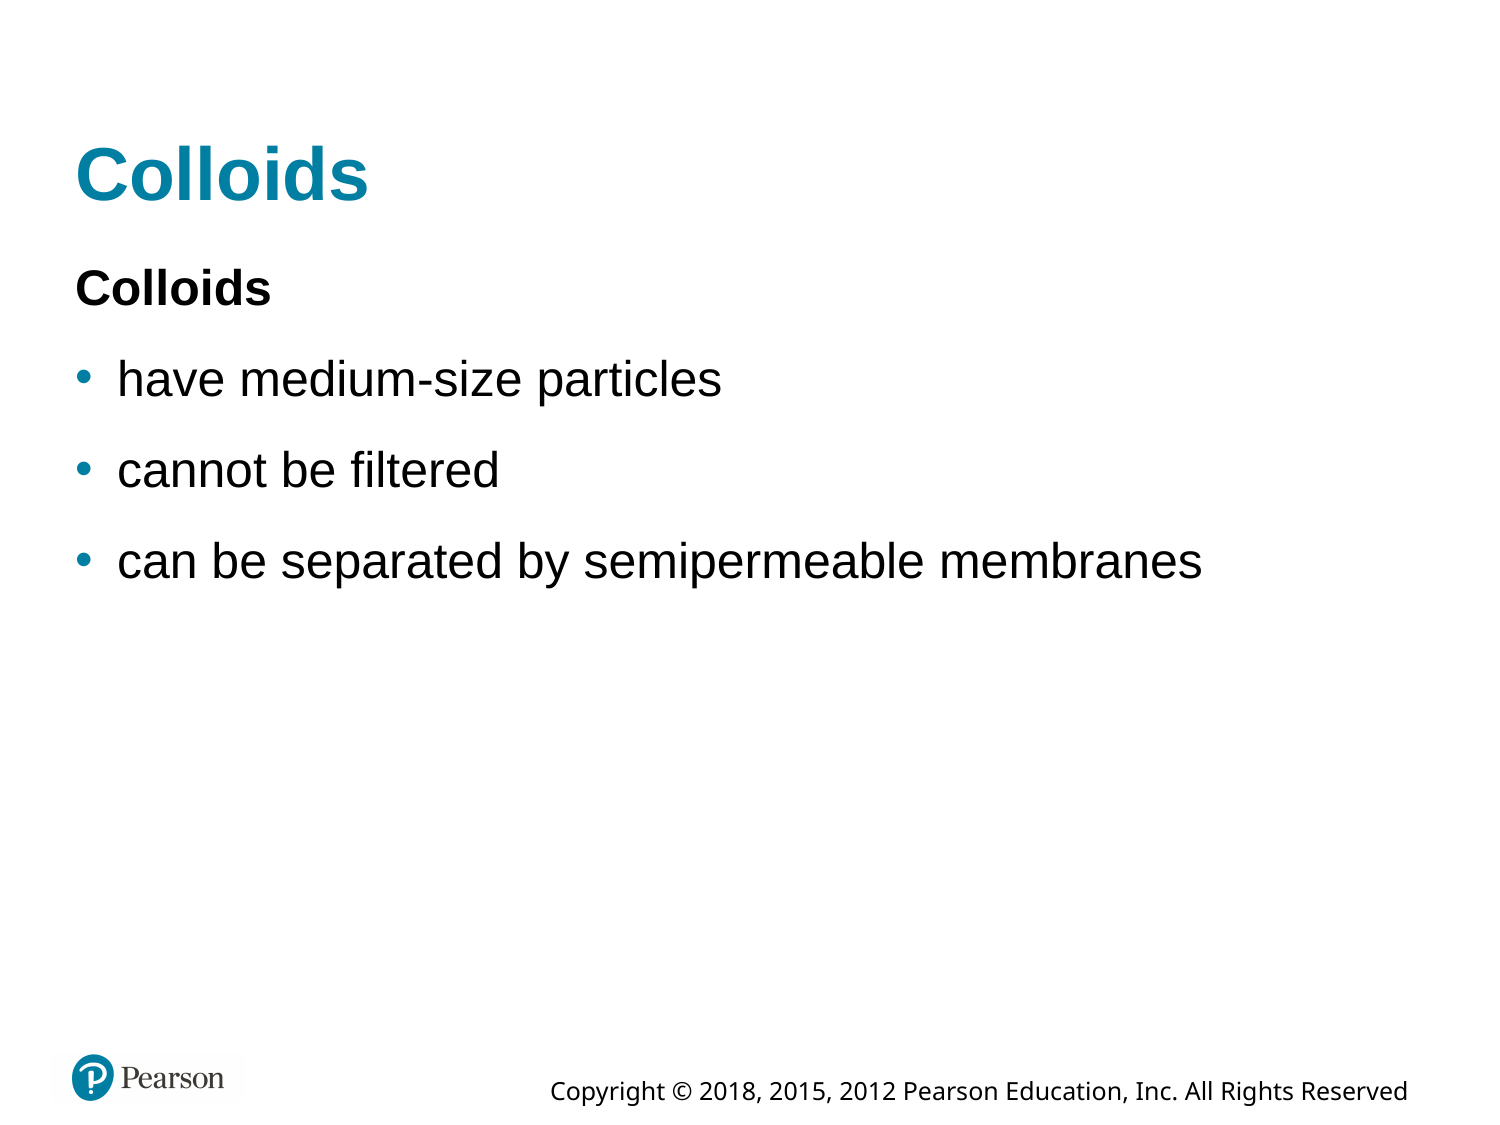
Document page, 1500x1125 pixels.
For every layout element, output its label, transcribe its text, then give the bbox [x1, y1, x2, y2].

list Colloids have medium-size particles cannot be filtered can be separated by semipermeable membranes [75, 255, 1425, 746]
picture [51, 1053, 245, 1102]
title Colloids [75, 35, 1425, 216]
